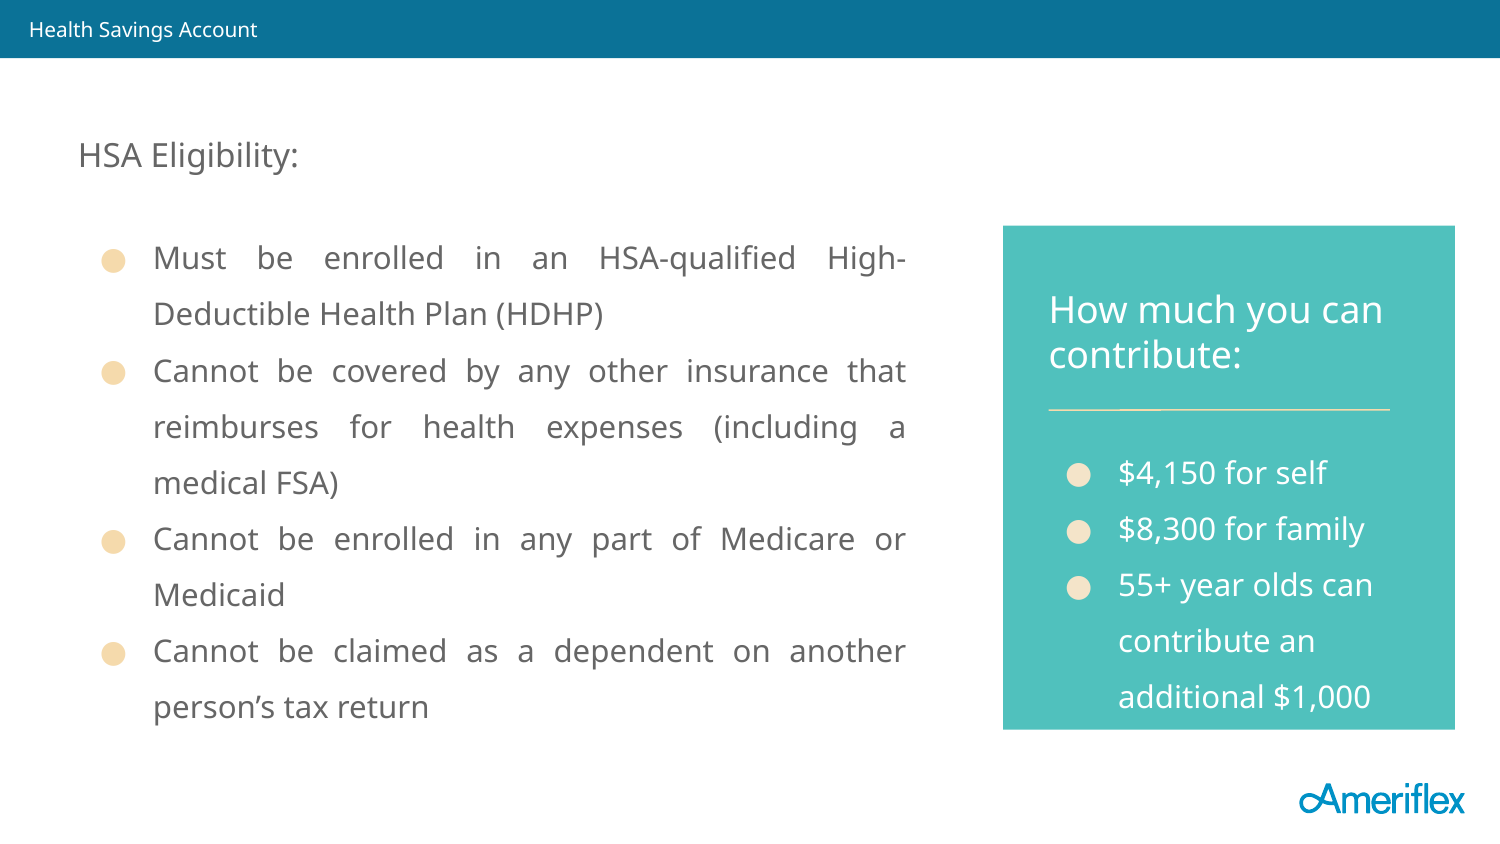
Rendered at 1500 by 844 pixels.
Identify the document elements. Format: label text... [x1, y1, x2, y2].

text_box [1299, 782, 1465, 815]
text_box Health Savings Account [14, 1, 987, 36]
text_box [0, 0, 1500, 59]
text_box HSA Eligibility: Must be enrolled in an HSA-qualified High-Deductible Health Plan (HDHP) Cannot be covered by any other insurance that reimburses for health expenses (including a medical FSA) Cannot be enrolled in any part of Medicare or Medicaid Cannot be claimed as a dependent on another person’s tax return [62, 113, 923, 486]
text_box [1002, 225, 1456, 741]
